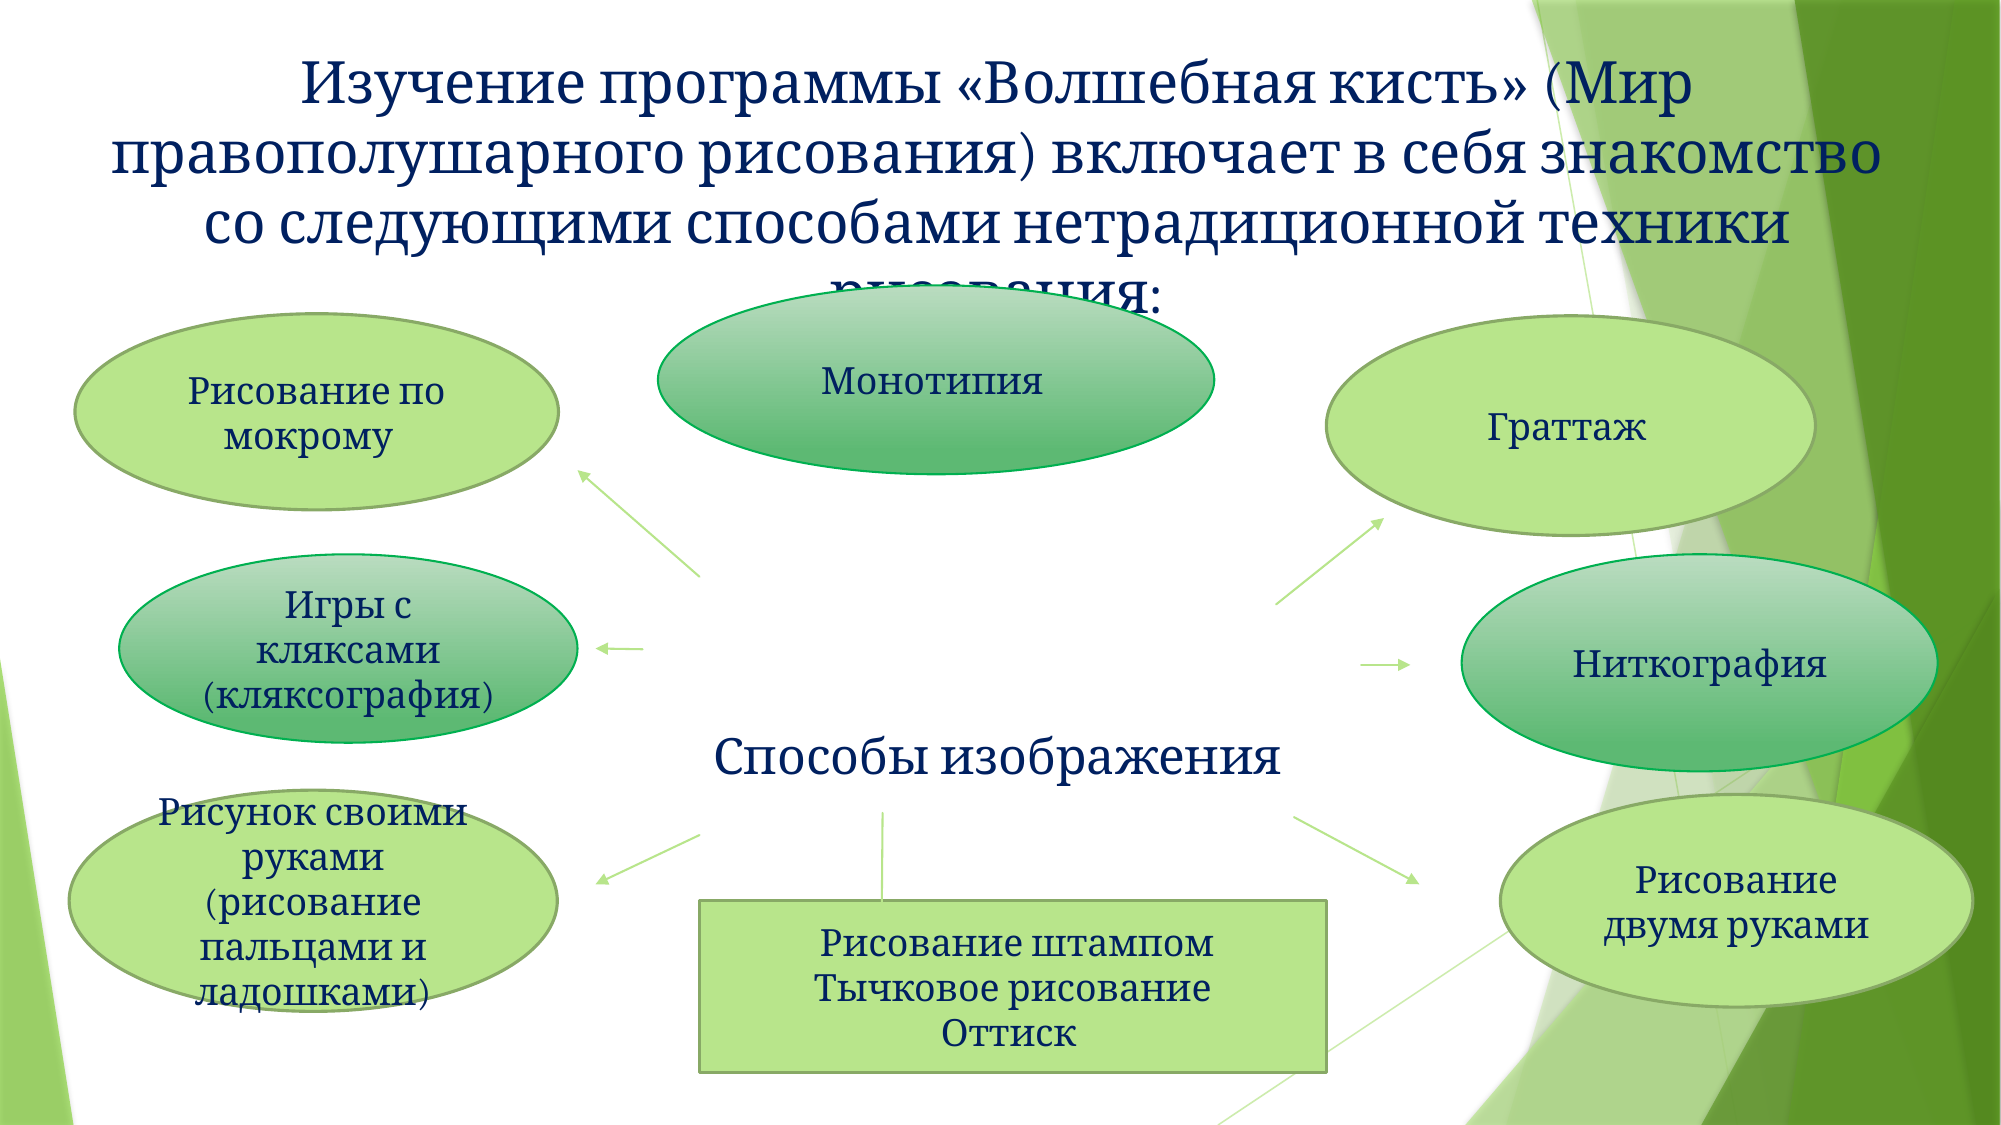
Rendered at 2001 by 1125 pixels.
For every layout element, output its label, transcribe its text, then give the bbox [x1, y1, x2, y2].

text_box Рисование по мокрому [73, 312, 561, 512]
text_box Граттаж [1324, 314, 1818, 538]
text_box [576, 469, 700, 578]
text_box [1293, 816, 1420, 885]
text_box Монотипия [656, 284, 1216, 476]
text_box Рисование двумя руками [1498, 792, 1975, 1009]
title Изучение программы «Волшебная кисть» (Мир правополушарного рисования) включает в себя знакомство со следующими способами нетрадиционной техники рисования: Способы изображения [75, 37, 1920, 288]
text_box Ниткография [1460, 553, 1939, 773]
text_box Рисование штампом Тычковое рисование Оттиск [698, 899, 1328, 1074]
text_box Рисунок своими руками (рисование пальцами и ладошками) [67, 788, 559, 1013]
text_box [594, 834, 700, 885]
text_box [1275, 517, 1385, 605]
text_box Игры с кляксами (кляксография) [118, 553, 579, 744]
